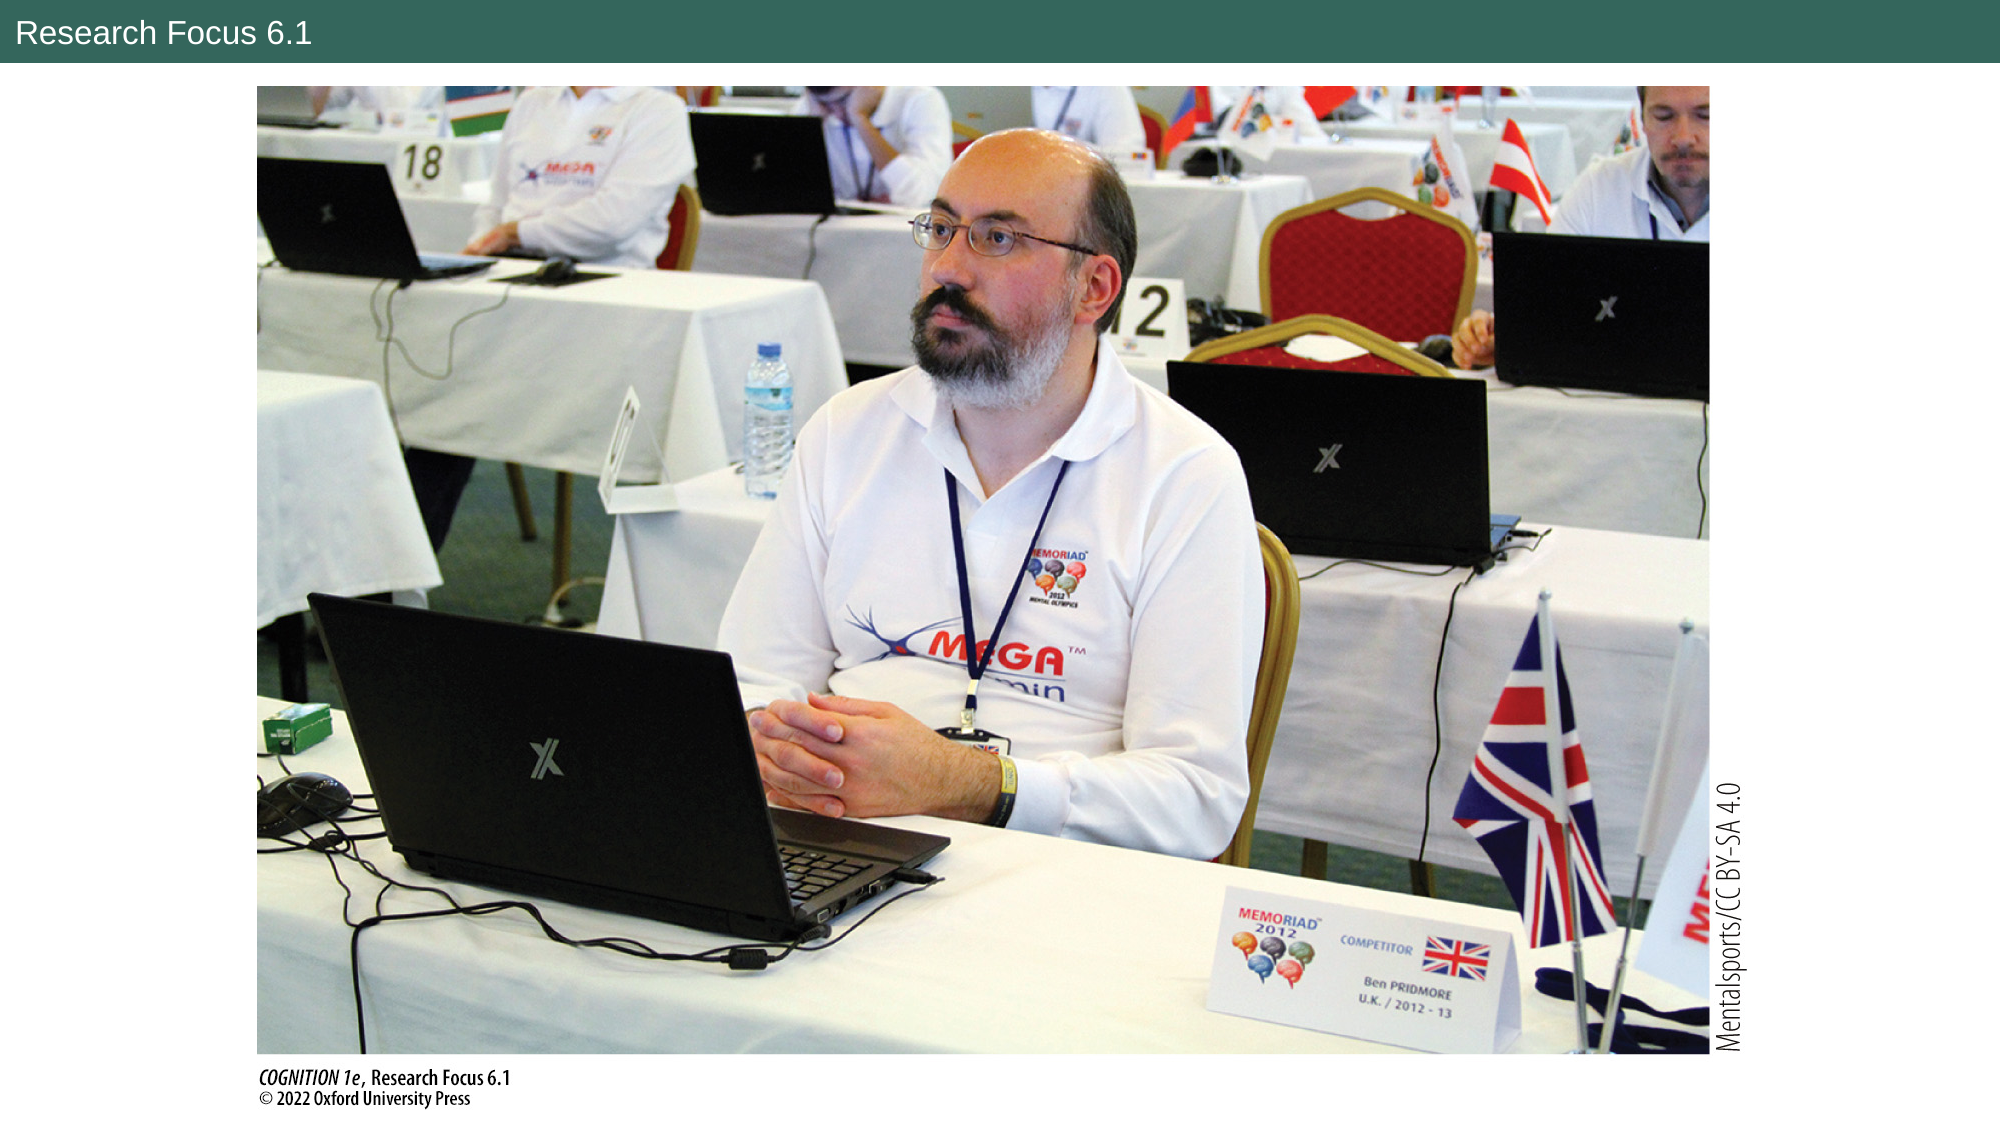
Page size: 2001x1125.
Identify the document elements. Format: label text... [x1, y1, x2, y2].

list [249, 78, 1751, 1113]
title Research Focus 6.1 [0, 0, 2000, 64]
